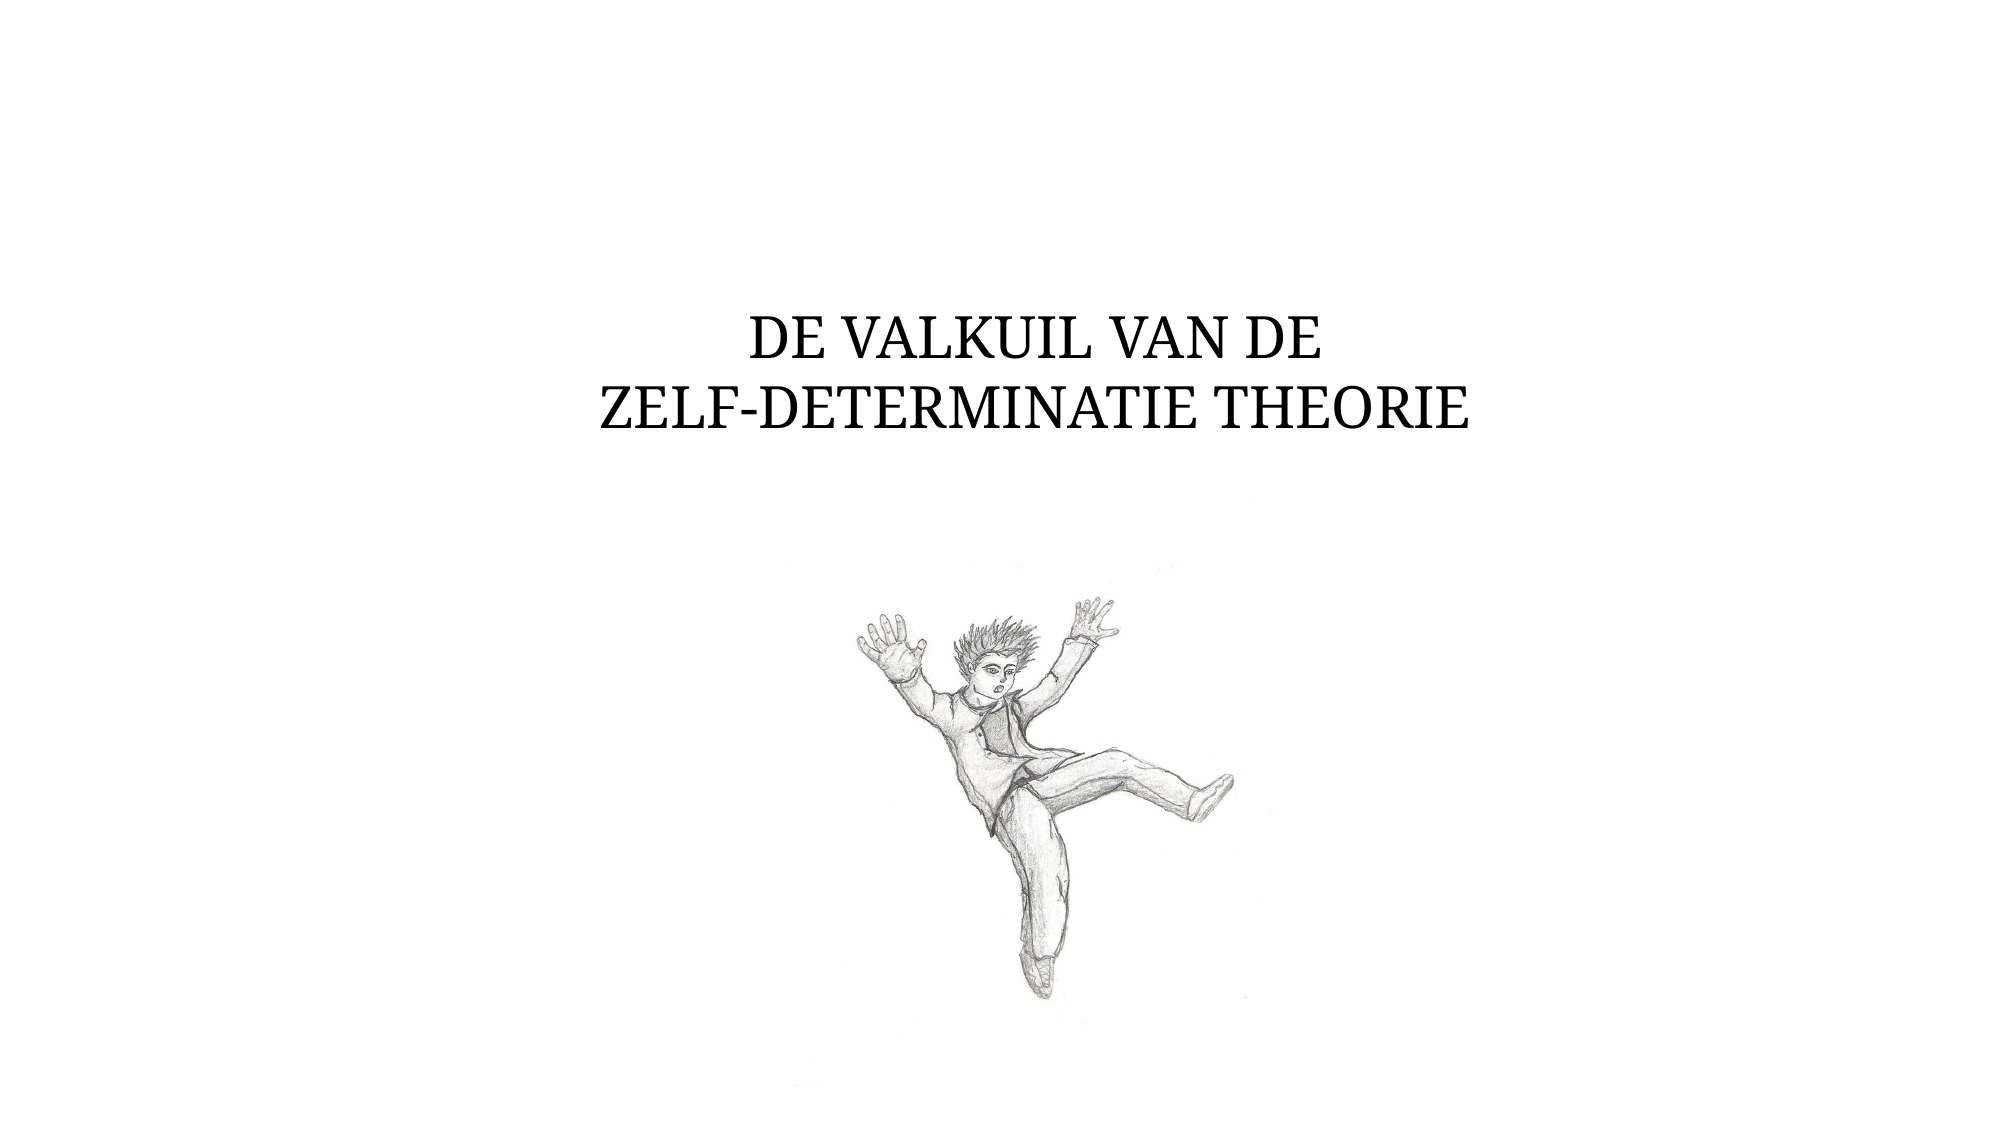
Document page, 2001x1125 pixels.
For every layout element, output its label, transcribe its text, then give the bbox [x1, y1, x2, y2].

picture [787, 500, 1284, 1086]
text_box DE VALKUIL VAN DE ZELF-DETERMINATIE THEORIE [584, 292, 1487, 448]
